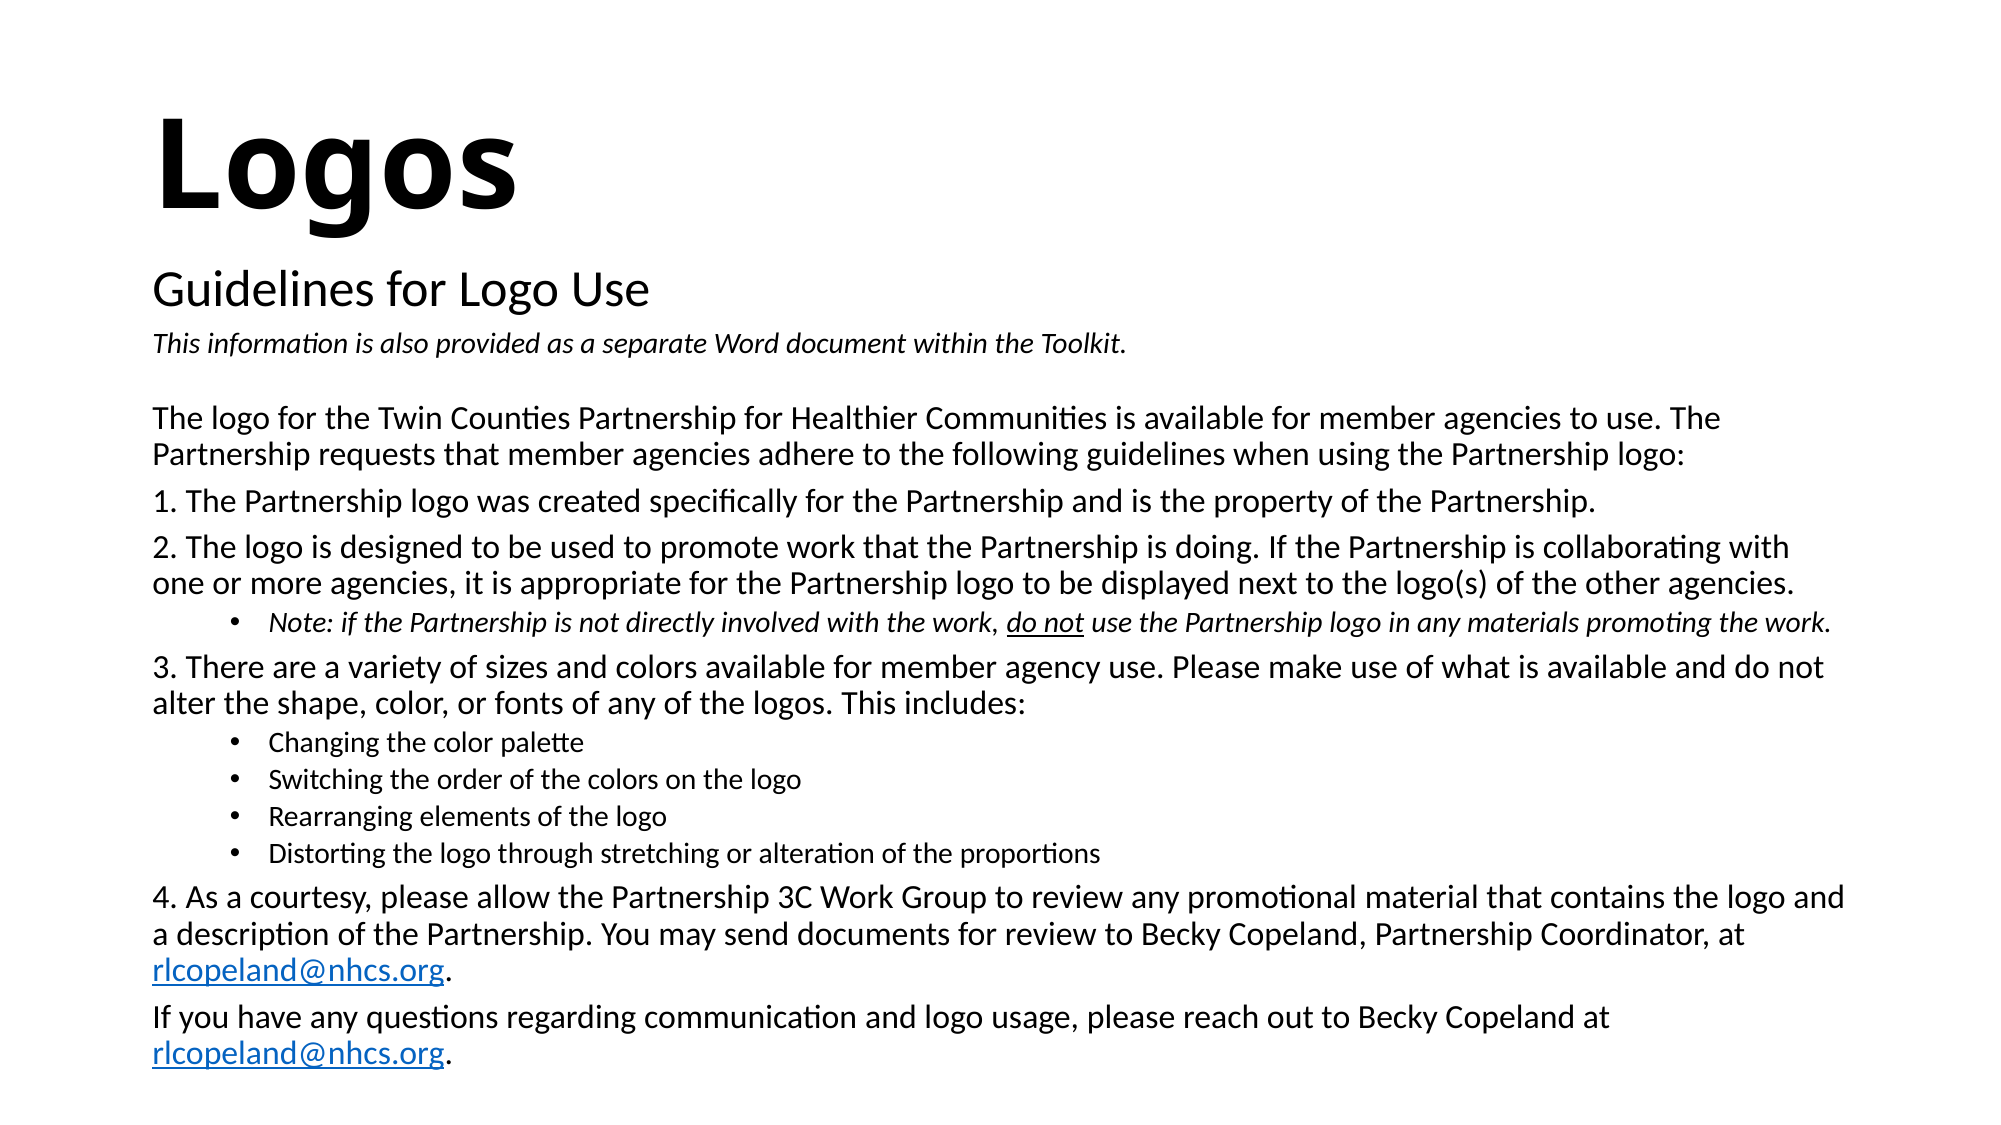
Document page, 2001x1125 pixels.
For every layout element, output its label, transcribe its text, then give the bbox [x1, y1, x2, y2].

list Guidelines for Logo Use This information is also provided as a separate Word document within the Toolkit. The logo for the Twin Counties Partnership for Healthier Communities is available for member agencies to use. The Partnership requests that member agencies adhere to the following guidelines when using the Partnership logo: 1. The Partnership logo was created specifically for the Partnership and is the property of the Partnership. 2. The logo is designed to be used to promote work that the Partnership is doing. If the Partnership is collaborating with one or more agencies, it is appropriate for the Partnership logo to be displayed next to the logo(s) of the other agencies. Note: if the Partnership is not directly involved with the work, do not use the Partnership logo in any materials promoting the work. 3. There are a variety of sizes and colors available for member agency use. Please make use of what is available and do not alter the shape, color, or fonts of any of the logos. This includes: Changing the color palette Switching the order of the colors on the logo Rearranging elements of the logo Distorting the logo through stretching or alteration of the proportions 4. As a courtesy, please allow the Partnership 3C Work Group to review any promotional material that contains the logo and a description of the Partnership. You may send documents for review to Becky Copeland, Partnership Coordinator, at rlcopeland@nhcs.org. If you have any questions regarding communication and logo usage, please reach out to Becky Copeland at rlcopeland@nhcs.org. [137, 254, 1863, 1125]
title Logos [137, 59, 1863, 254]
